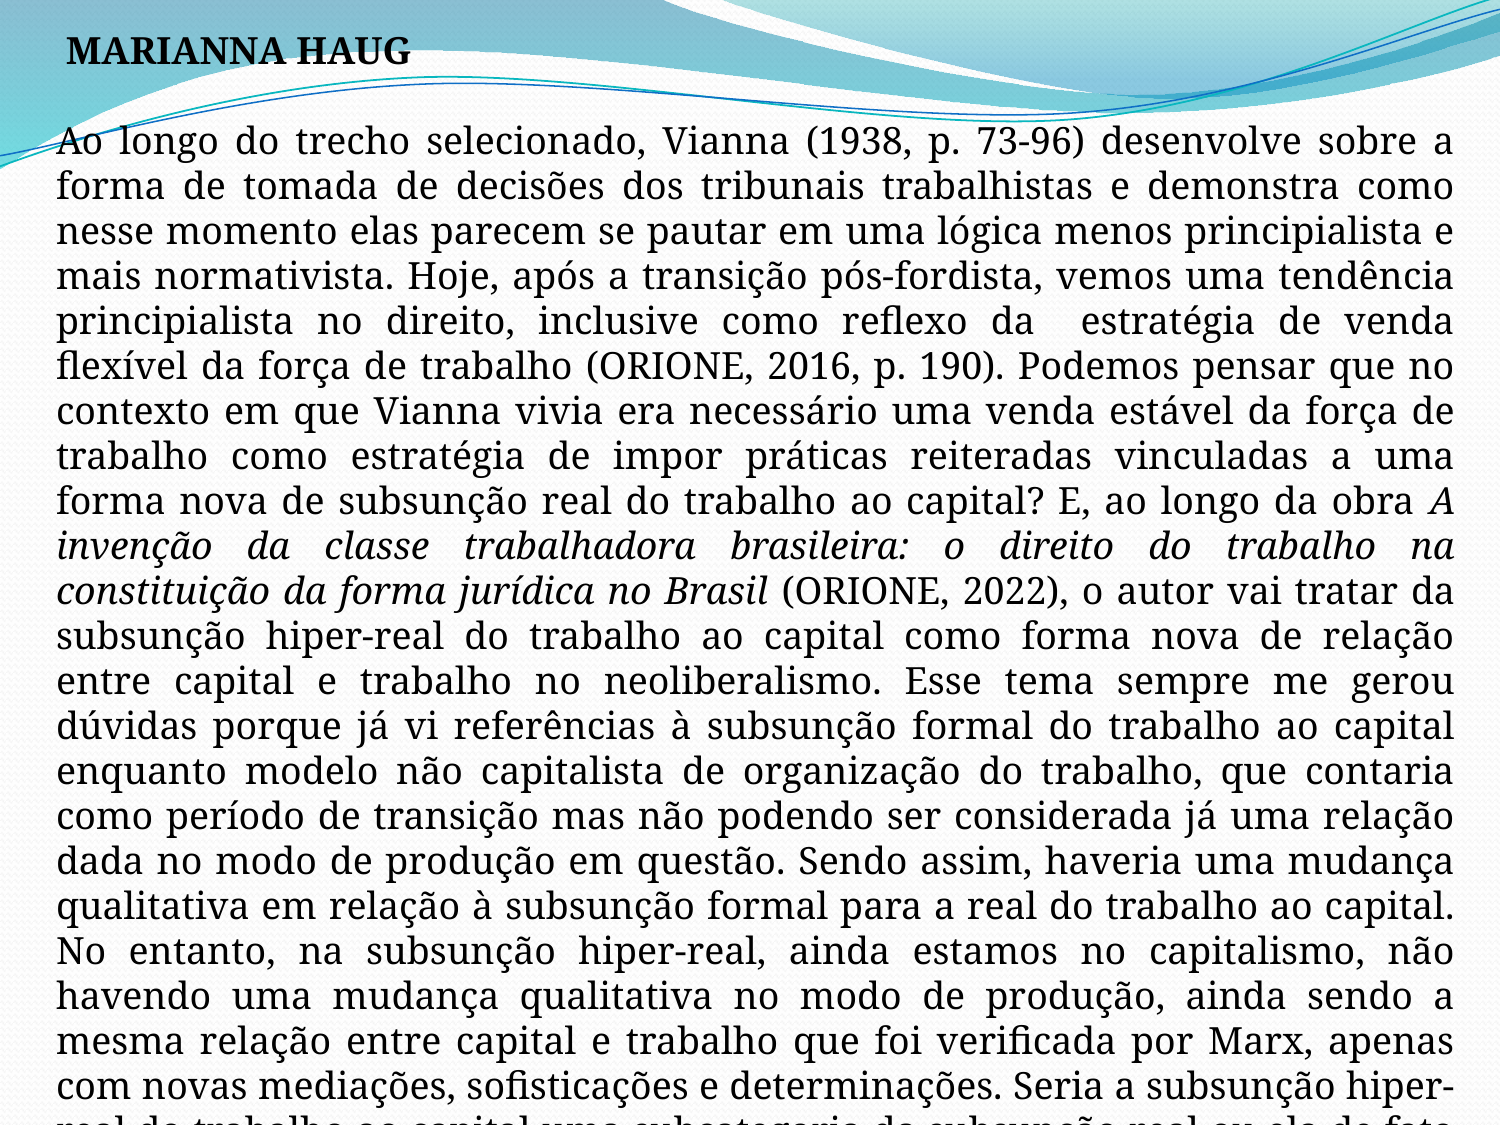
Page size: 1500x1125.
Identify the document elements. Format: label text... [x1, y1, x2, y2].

text_box MARIANNA HAUG Ao longo do trecho selecionado, Vianna (1938, p. 73-96) desenvolve sobre a forma de tomada de decisões dos tribunais trabalhistas e demonstra como nesse momento elas parecem se pautar em uma lógica menos principialista e mais normativista. Hoje, após a transição pós-fordista, vemos uma tendência principialista no direito, inclusive como reflexo da estratégia de venda flexível da força de trabalho (ORIONE, 2016, p. 190). Podemos pensar que no contexto em que Vianna vivia era necessário uma venda estável da força de trabalho como estratégia de impor práticas reiteradas vinculadas a uma forma nova de subsunção real do trabalho ao capital? E, ao longo da obra A invenção da classe trabalhadora brasileira: o direito do trabalho na constituição da forma jurídica no Brasil (ORIONE, 2022), o autor vai tratar da subsunção hiper-real do trabalho ao capital como forma nova de relação entre capital e trabalho no neoliberalismo. Esse tema sempre me gerou dúvidas porque já vi referências à subsunção formal do trabalho ao capital enquanto modelo não capitalista de organização do trabalho, que contaria como período de transição mas não podendo ser considerada já uma relação dada no modo de produção em questão. Sendo assim, haveria uma mudança qualitativa em relação à subsunção formal para a real do trabalho ao capital. No entanto, na subsunção hiper-real, ainda estamos no capitalismo, não havendo uma mudança qualitativa no modo de produção, ainda sendo a mesma relação entre capital e trabalho que foi verificada por Marx, apenas com novas mediações, sofisticações e determinações. Seria a subsunção hiper-real do trabalho ao capital uma subcategoria da subsunção real ou ela de fato inaugura uma mudança qualitativa no modo de produção? [41, 19, 1471, 1125]
